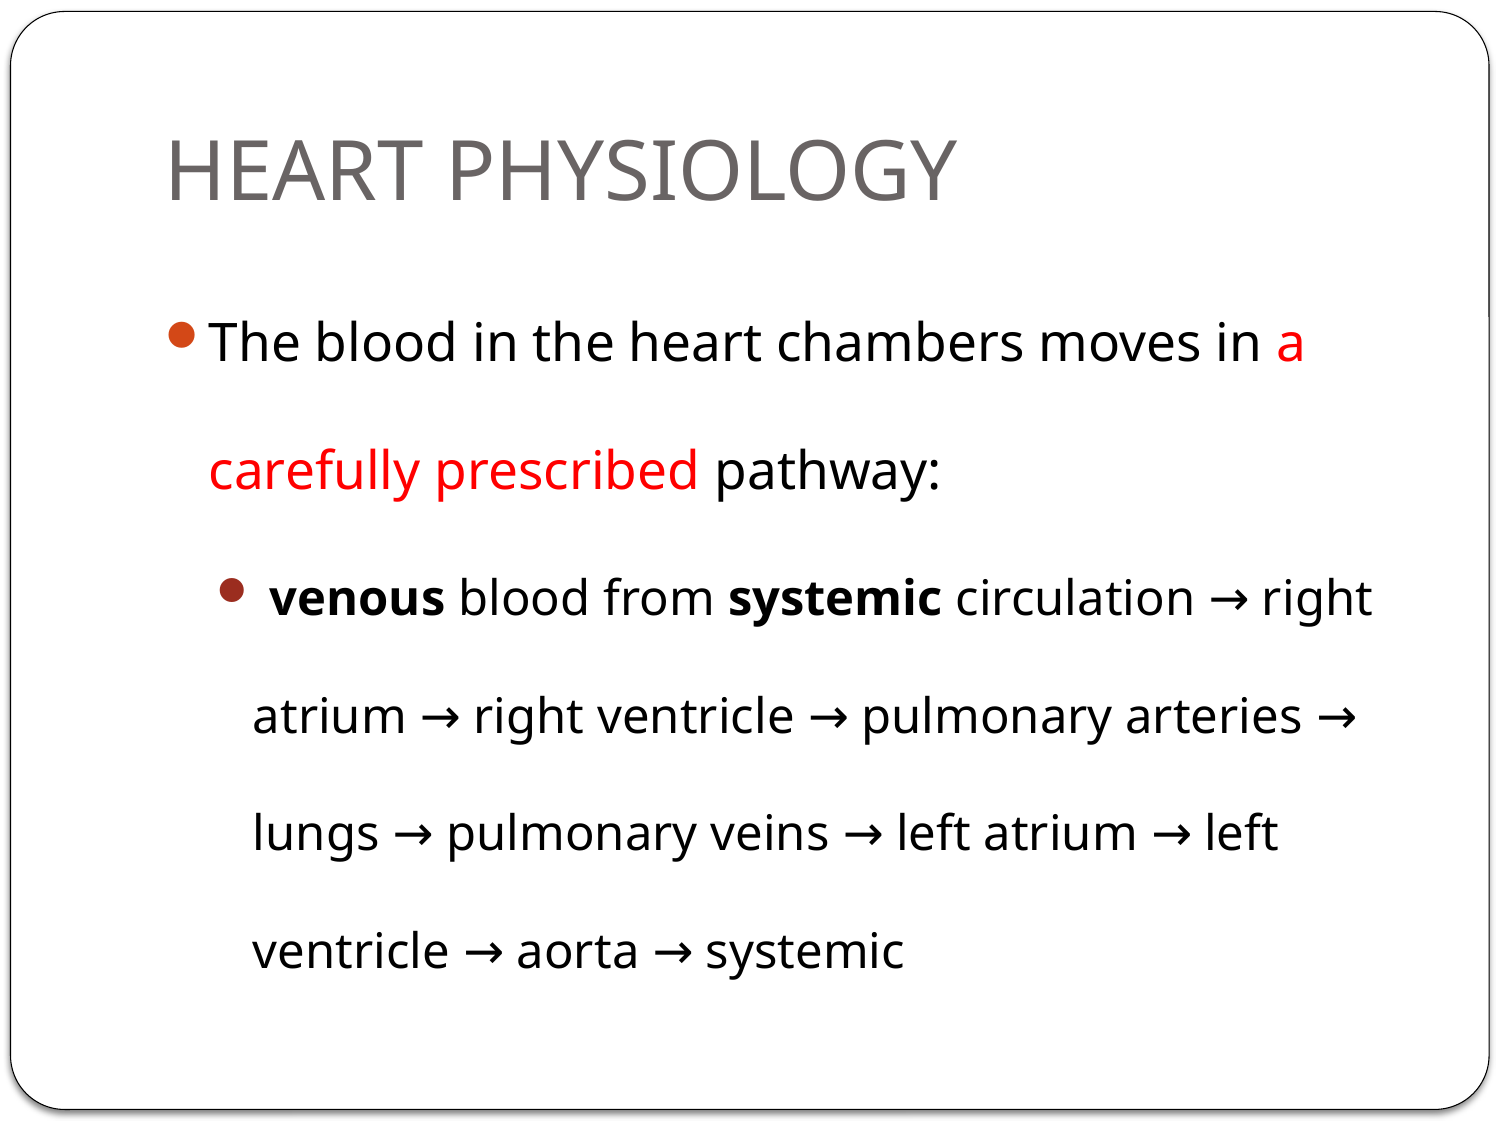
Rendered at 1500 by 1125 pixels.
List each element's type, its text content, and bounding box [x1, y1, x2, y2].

title HEART PHYSIOLOGY [150, 45, 1425, 233]
list The blood in the heart chambers moves in a carefully prescribed pathway: venous blood from systemic circulation → right atrium → right ventricle → pulmonary arteries → lungs → pulmonary veins → left atrium → left ventricle → aorta → systemic [150, 237, 1425, 988]
